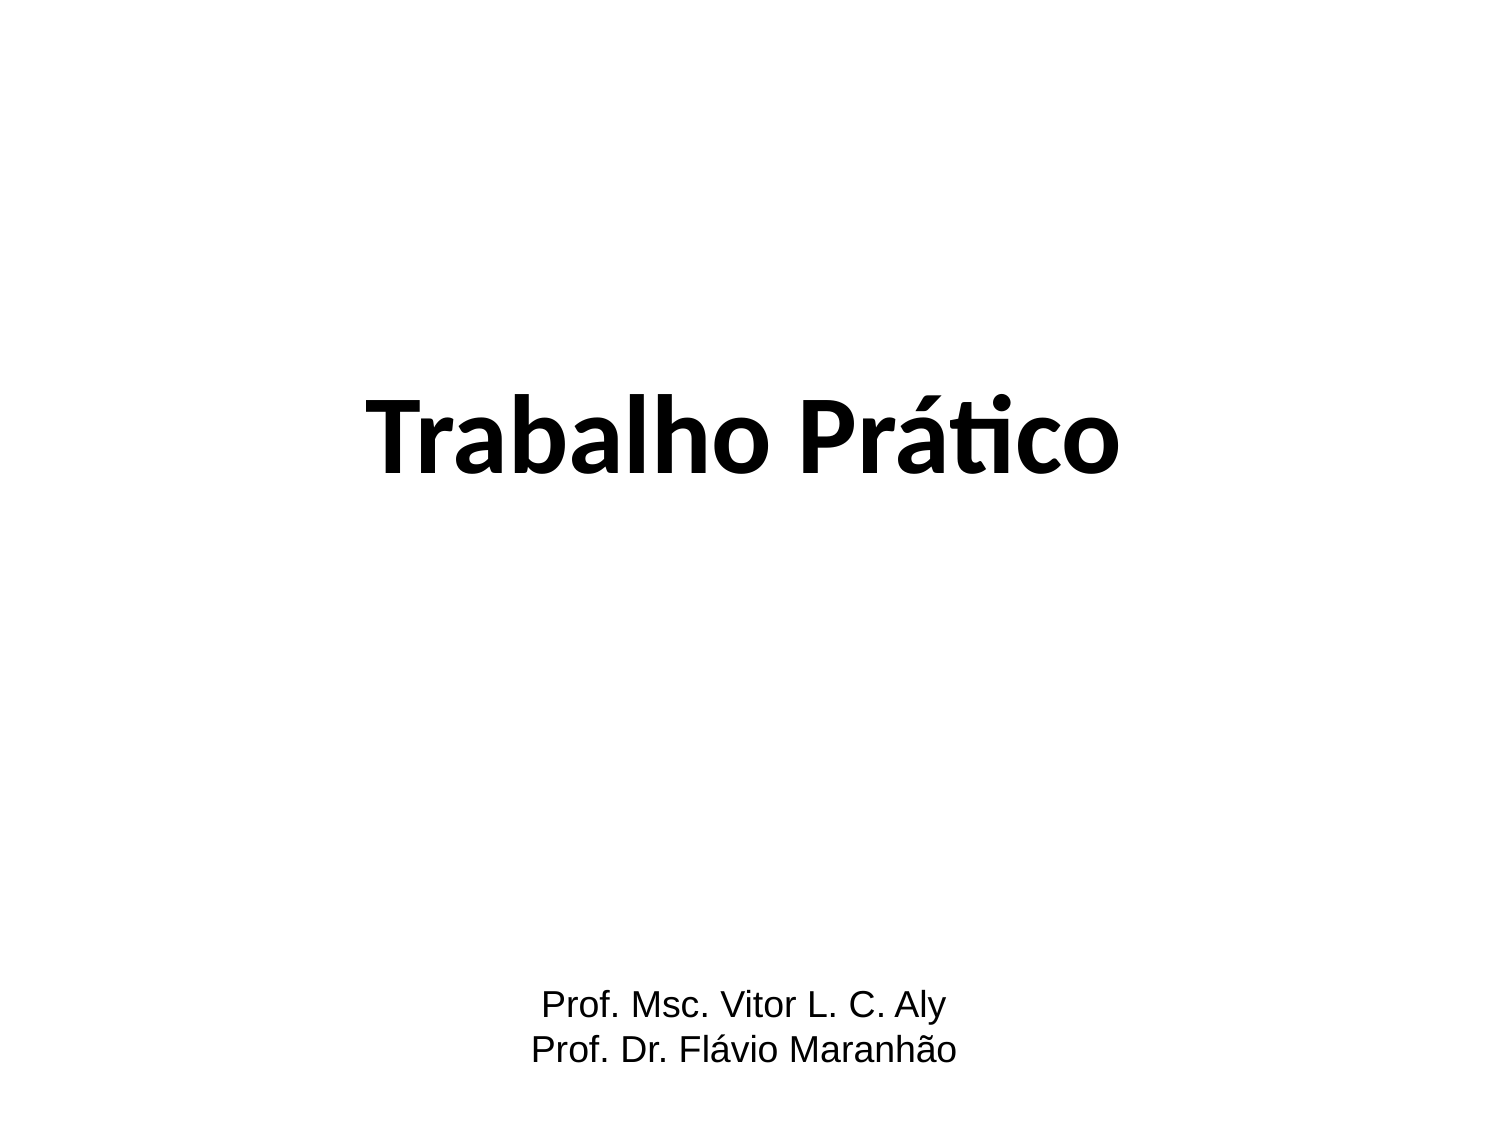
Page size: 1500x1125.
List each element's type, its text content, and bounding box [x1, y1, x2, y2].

title Trabalho Prático [88, 326, 1400, 530]
text_box Prof. Msc. Vitor L. C. Aly Prof. Dr. Flávio Maranhão [410, 972, 1079, 1122]
